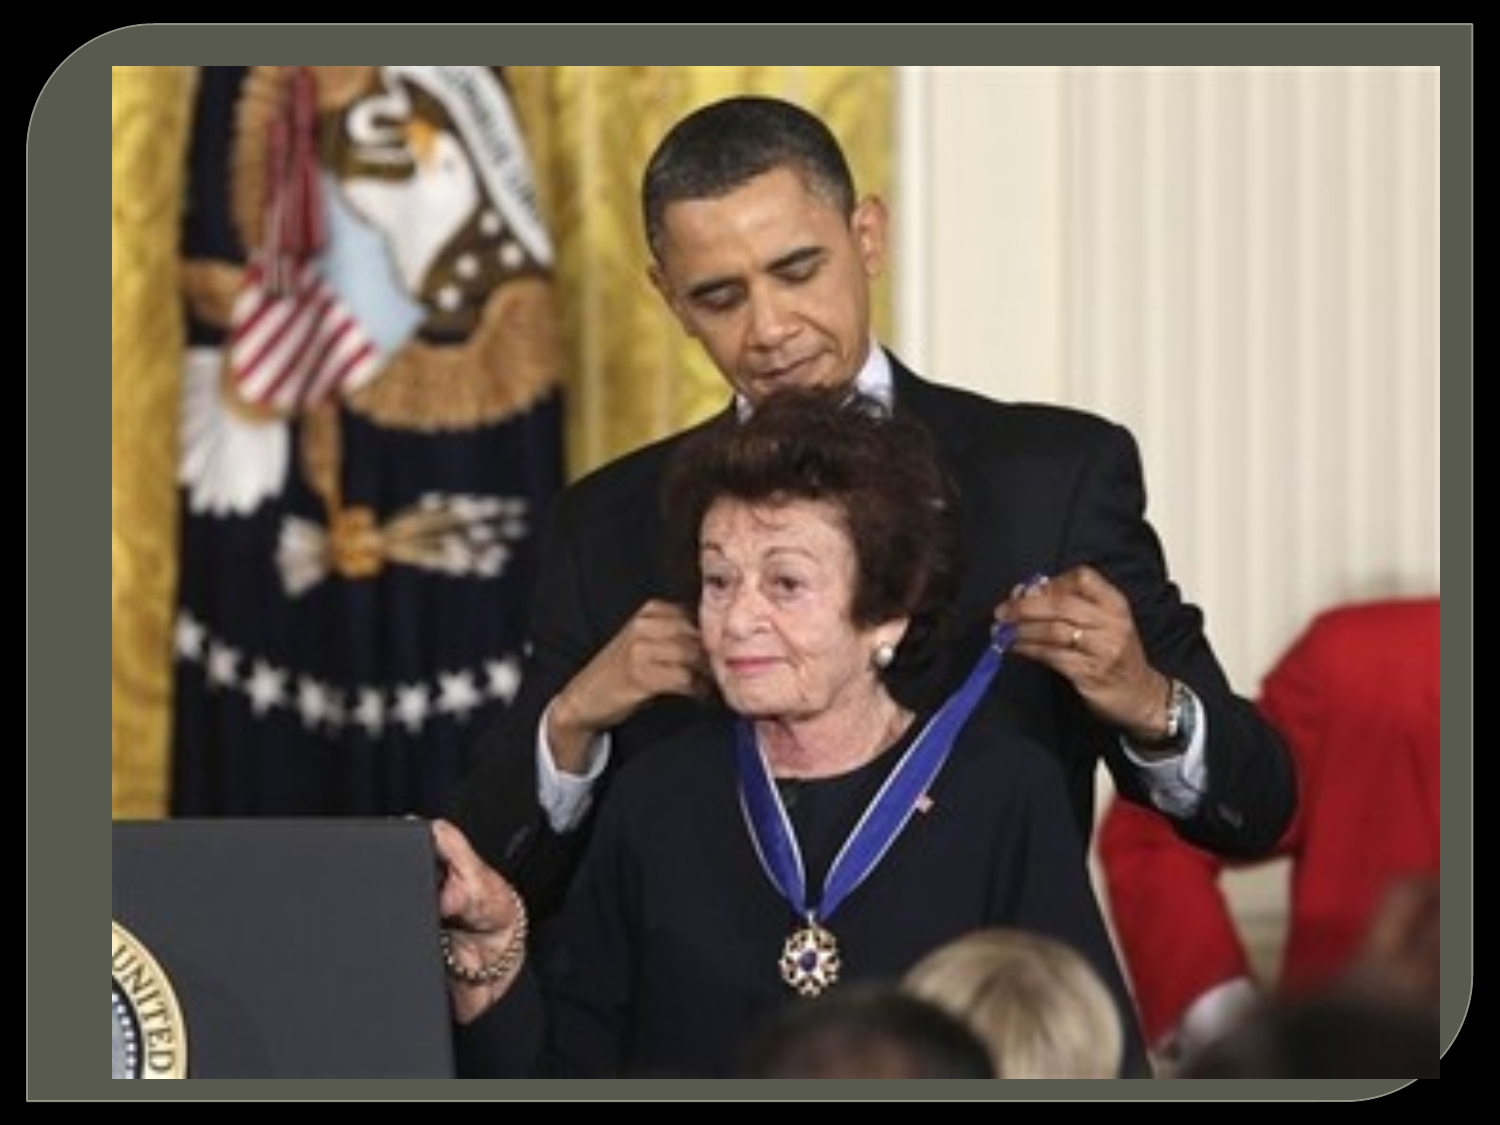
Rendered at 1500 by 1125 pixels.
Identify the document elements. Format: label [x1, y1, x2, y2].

picture [112, 66, 1440, 1080]
